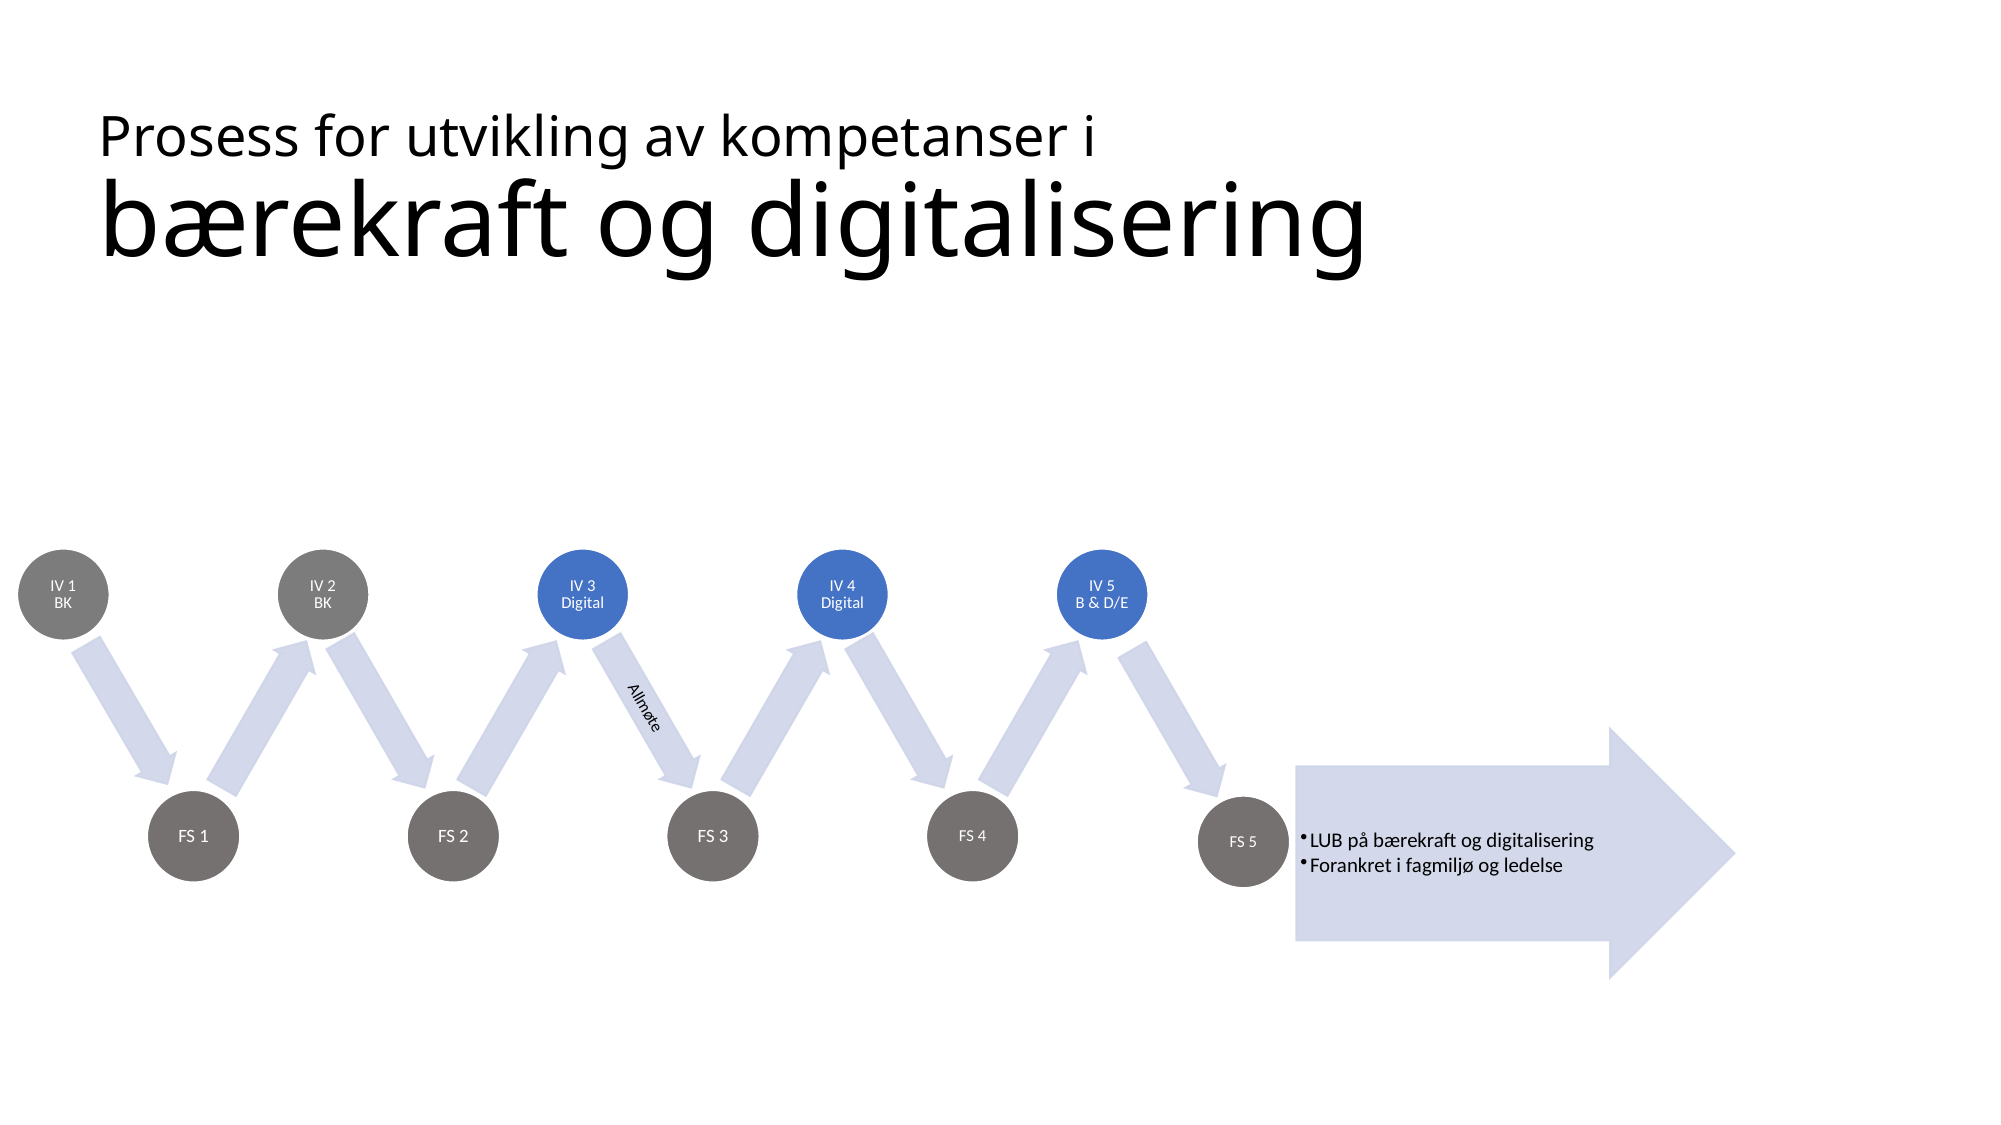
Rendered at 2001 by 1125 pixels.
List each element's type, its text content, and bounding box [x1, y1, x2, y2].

title Prosess for utvikling av kompetanser i bærekraft og digitalisering [83, 99, 1884, 252]
text_box [83, 178, 1809, 252]
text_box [0, 252, 1959, 1038]
